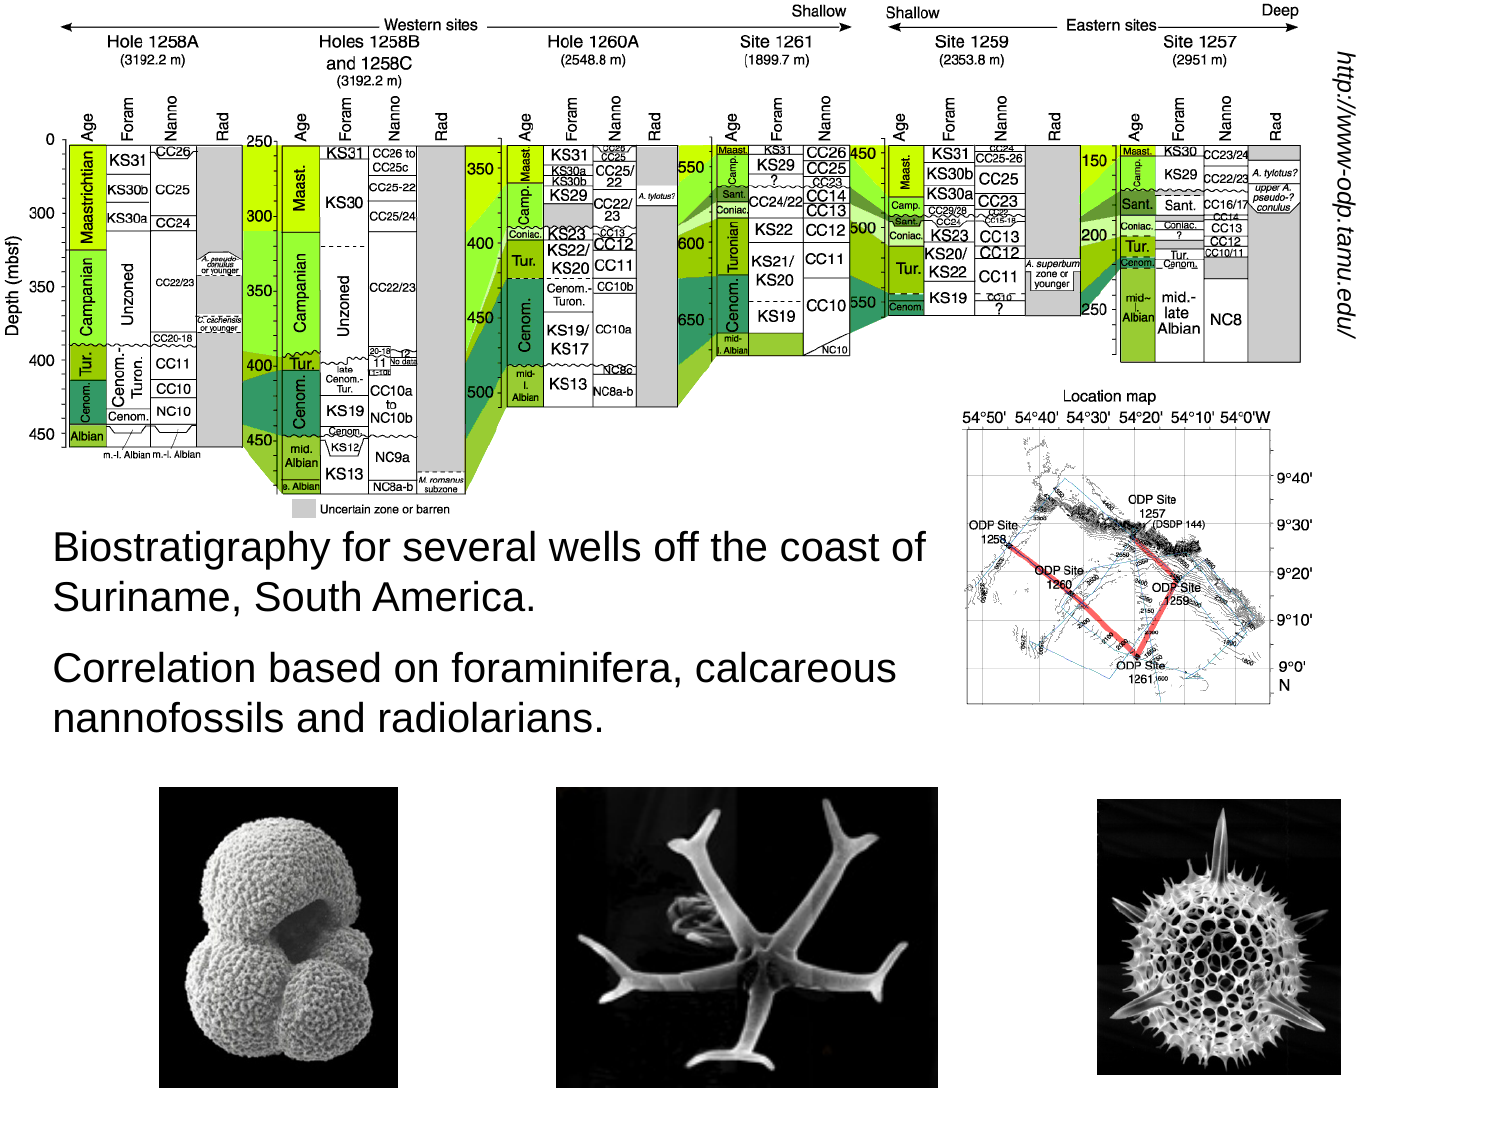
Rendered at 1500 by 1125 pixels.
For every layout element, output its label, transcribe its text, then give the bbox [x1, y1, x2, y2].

text_box Biostratigraphy for several wells off the coast of Suriname, South America. Correlation based on foraminifera, calcareous nannofossils and radiolarians. [37, 714, 988, 749]
picture [1097, 799, 1341, 1076]
text_box http://www-odp.tamu.edu/ [1325, 36, 1371, 353]
picture [556, 787, 938, 1088]
picture [159, 787, 398, 1088]
picture [0, 0, 1313, 706]
